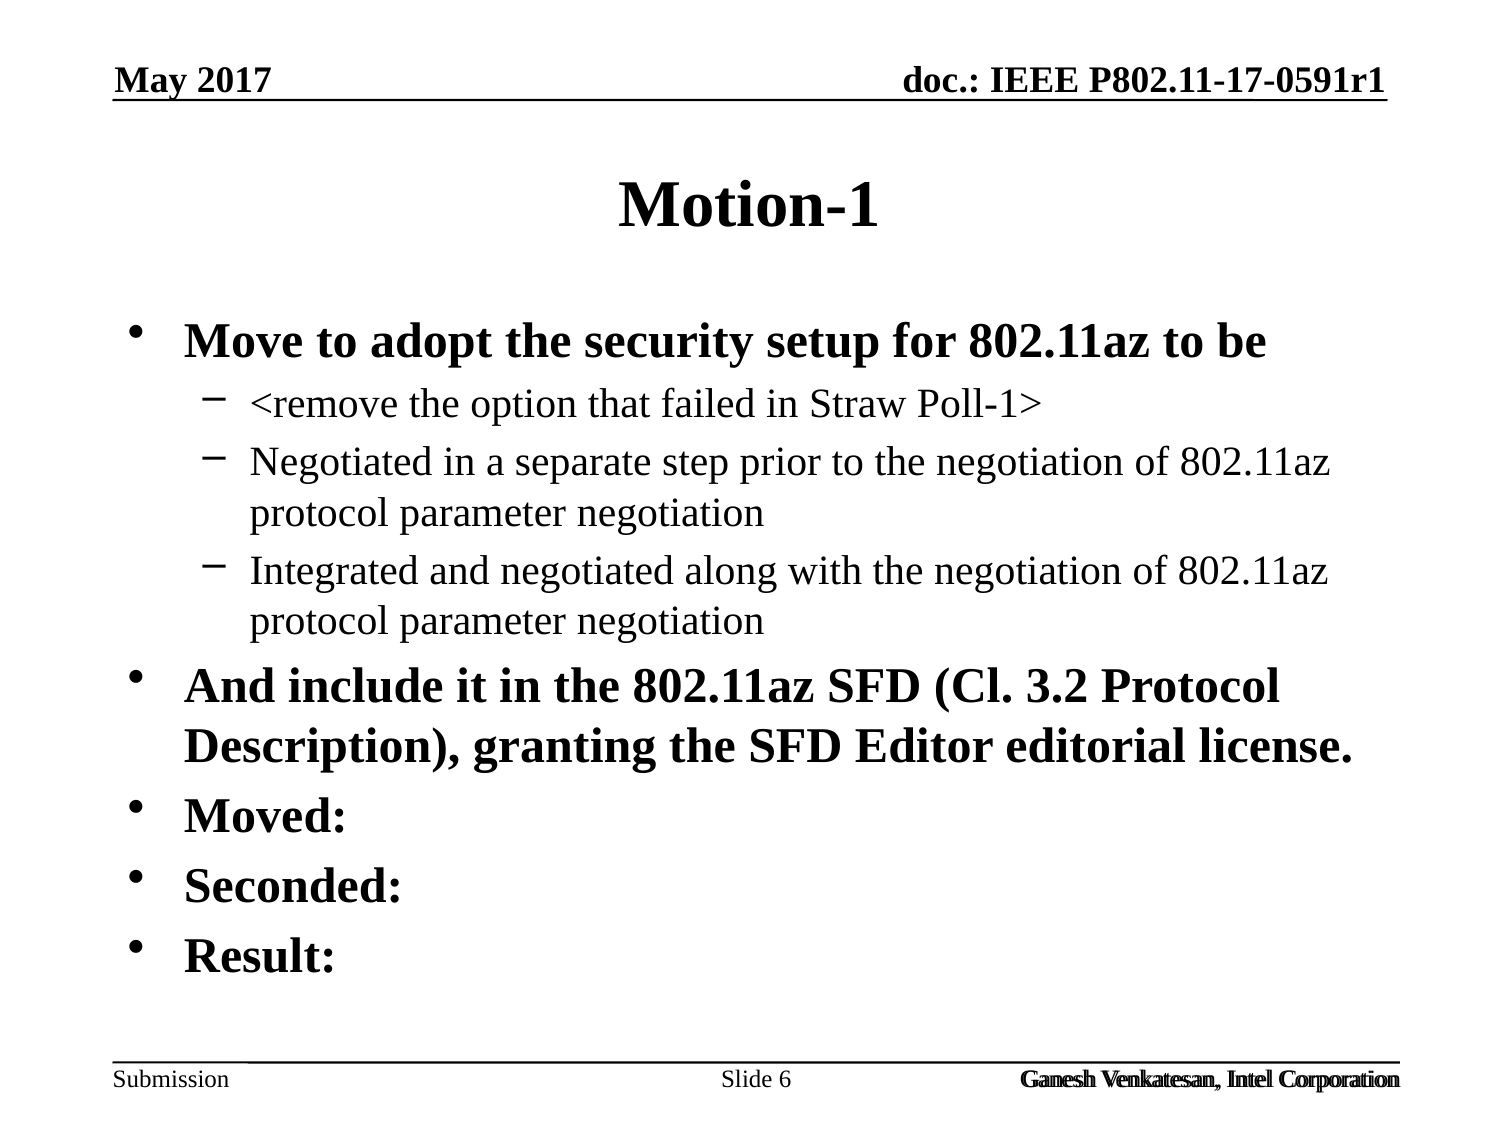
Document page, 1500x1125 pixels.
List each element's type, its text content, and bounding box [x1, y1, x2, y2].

footer Ganesh Venkatesan, Intel Corporation [1016, 1062, 1402, 1093]
list Move to adopt the security setup for 802.11az to be <remove the option that failed in Straw Poll-1> Negotiated in a separate step prior to the negotiation of 802.11az protocol parameter negotiation Integrated and negotiated along with the negotiation of 802.11az protocol parameter negotiation And include it in the 802.11az SFD (Cl. 3.2 Protocol Description), granting the SFD Editor editorial license. Moved: Seconded: Result: [112, 299, 1388, 1038]
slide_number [114, 54, 274, 100]
slide_number Slide 6 [712, 1062, 800, 1093]
title Motion-1 [112, 112, 1388, 288]
